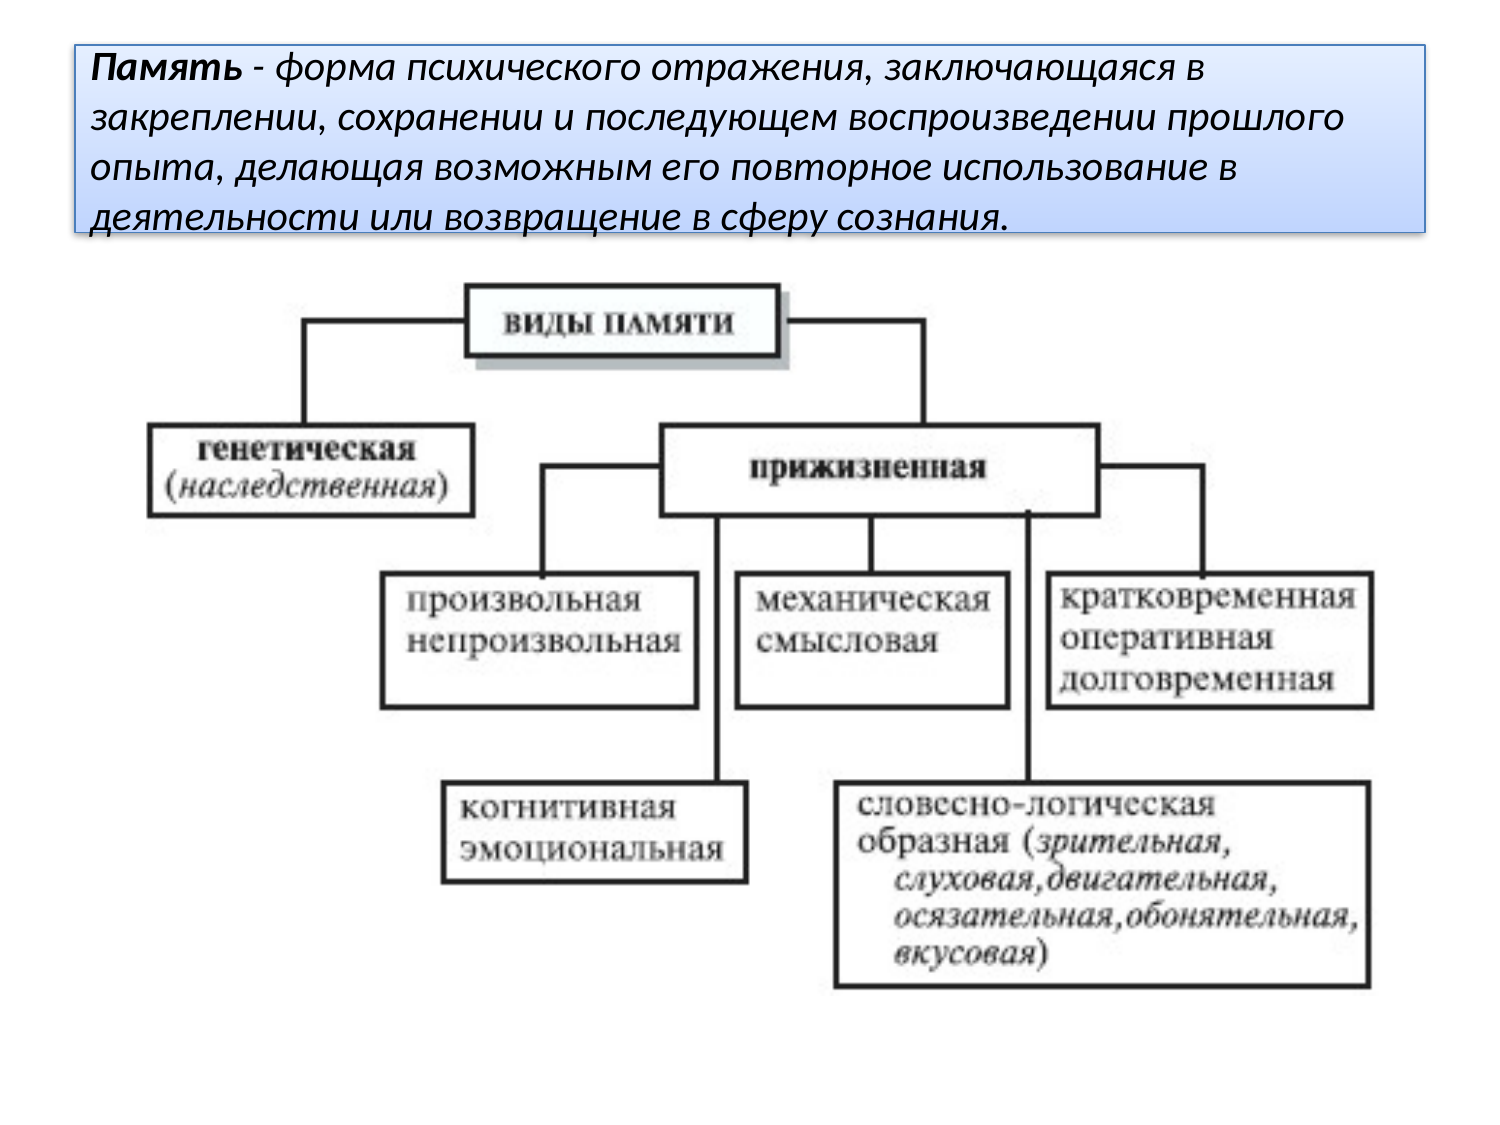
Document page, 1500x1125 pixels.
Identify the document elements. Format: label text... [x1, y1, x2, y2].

picture [145, 280, 1382, 997]
title Память - форма психического отражения, заключающаяся в закреплении, сохранении и последующем воспроизведении прошлого опыта, делающая возможным его повторное использование в деятельности или возвращение в сферу сознания. [74, 44, 1426, 233]
